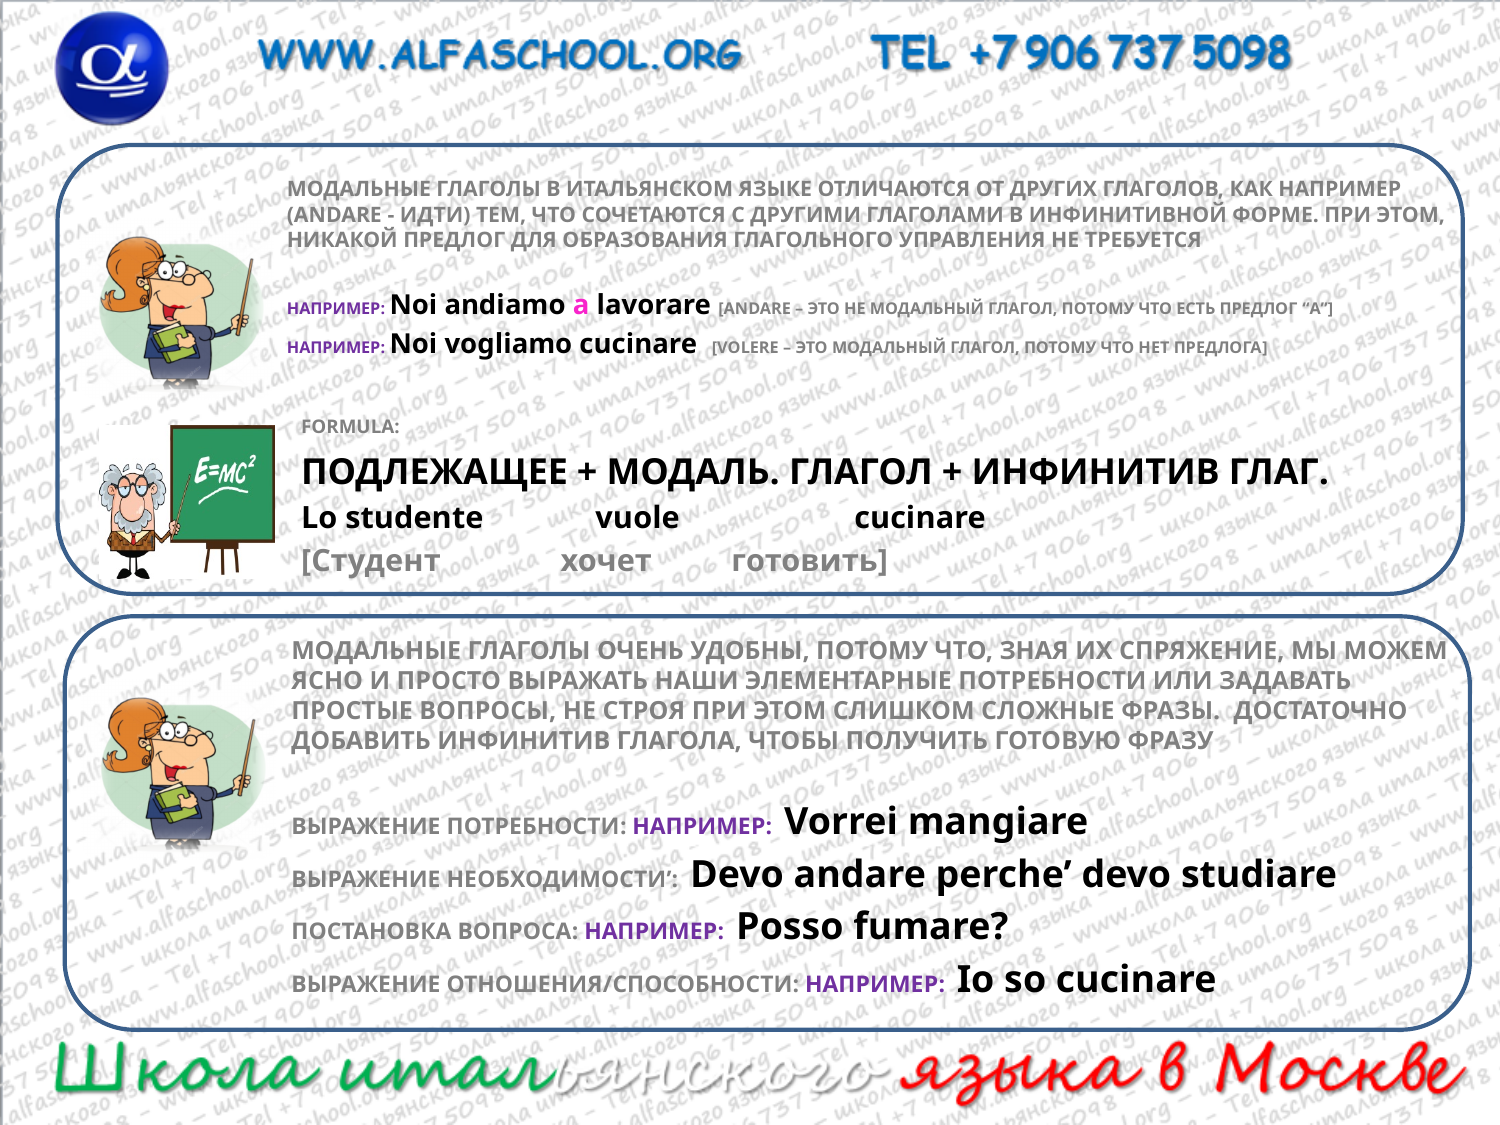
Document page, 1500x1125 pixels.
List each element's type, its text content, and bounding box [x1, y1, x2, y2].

text_box МОДАЛЬНЫЕ ГЛАГОЛЫ ОЧЕНЬ УДОБНЫ, ПОТОМУ ЧТО, ЗНАЯ ИХ СПРЯЖЕНИЕ, МЫ МОЖЕМ ЯСНО И ПРОСТО ВЫРАЖАТЬ НАШИ ЭЛЕМЕНТАРНЫЕ ПОТРЕБНОСТИ ИЛИ ЗАДАВАТЬ ПРОСТЫЕ ВОПРОСЫ, НЕ СТРОЯ ПРИ ЭТОМ СЛИШКОМ СЛОЖНЫЕ ФРАЗЫ. ДОСТАТОЧНО ДОБАВИТЬ ИНФИНИТИВ ГЛАГОЛА, ЧТОБЫ ПОЛУЧИТЬ ГОТОВУЮ ФРАЗУ ВЫРАЖЕНИЕ ПОТРЕБНОСТИ: НАПРИМЕР: Vorrei mangiare ВЫРАЖЕНИЕ НЕОБХОДИМОСТИ’: Devo andare perche’ devo studiare ПОСТАНОВКА ВОПРОСА: НАПРИМЕР: Posso fumare? ВЫРАЖЕНИЕ ОТНОШЕНИЯ/СПОСОБНОСТИ: НАПРИМЕР: Io so cucinare [276, 627, 1469, 1037]
picture [0, 0, 1500, 1125]
text_box [62, 614, 1442, 1032]
text_box МОДАЛЬНЫЕ ГЛАГОЛЫ В ИТАЛЬЯНСКОМ ЯЗЫКЕ ОТЛИЧАЮТСЯ ОТ ДРУГИХ ГЛАГОЛОВ, КАК НАПРИМЕР (ANDARE - ИДТИ) ТЕМ, ЧТО СОЧЕТАЮТСЯ С ДРУГИМИ ГЛАГОЛАМИ В ИНФИНИТИВНОЙ ФОРМЕ. ПРИ ЭТОМ, НИКАКОЙ ПРЕДЛОГ ДЛЯ ОБРАЗОВАНИЯ ГЛАГОЛЬНОГО УПРАВЛЕНИЯ НЕ ТРЕБУЕТСЯ НАПРИМЕР: Noi andiamo a lavorare [ANDARE – ЭТО НЕ МОДАЛЬНЫЙ ГЛАГОЛ, ПОТОМУ ЧТО ЕСТЬ ПРЕДЛОГ “A”] НАПРИМЕР: Noi vogliamo cucinare [VOLERE – ЭТО МОДАЛЬНЫЙ ГЛАГОЛ, ПОТОМУ ЧТО НЕТ ПРЕДЛОГА] [271, 168, 1465, 388]
text_box [55, 142, 1445, 597]
text_box FORMULA: ПОДЛЕЖАЩЕЕ + МОДАЛЬ. ГЛАГОЛ + ИНФИНИТИВ ГЛАГ. Lo studente vuole cucinare [Студент хочет готовить] [285, 384, 1494, 706]
